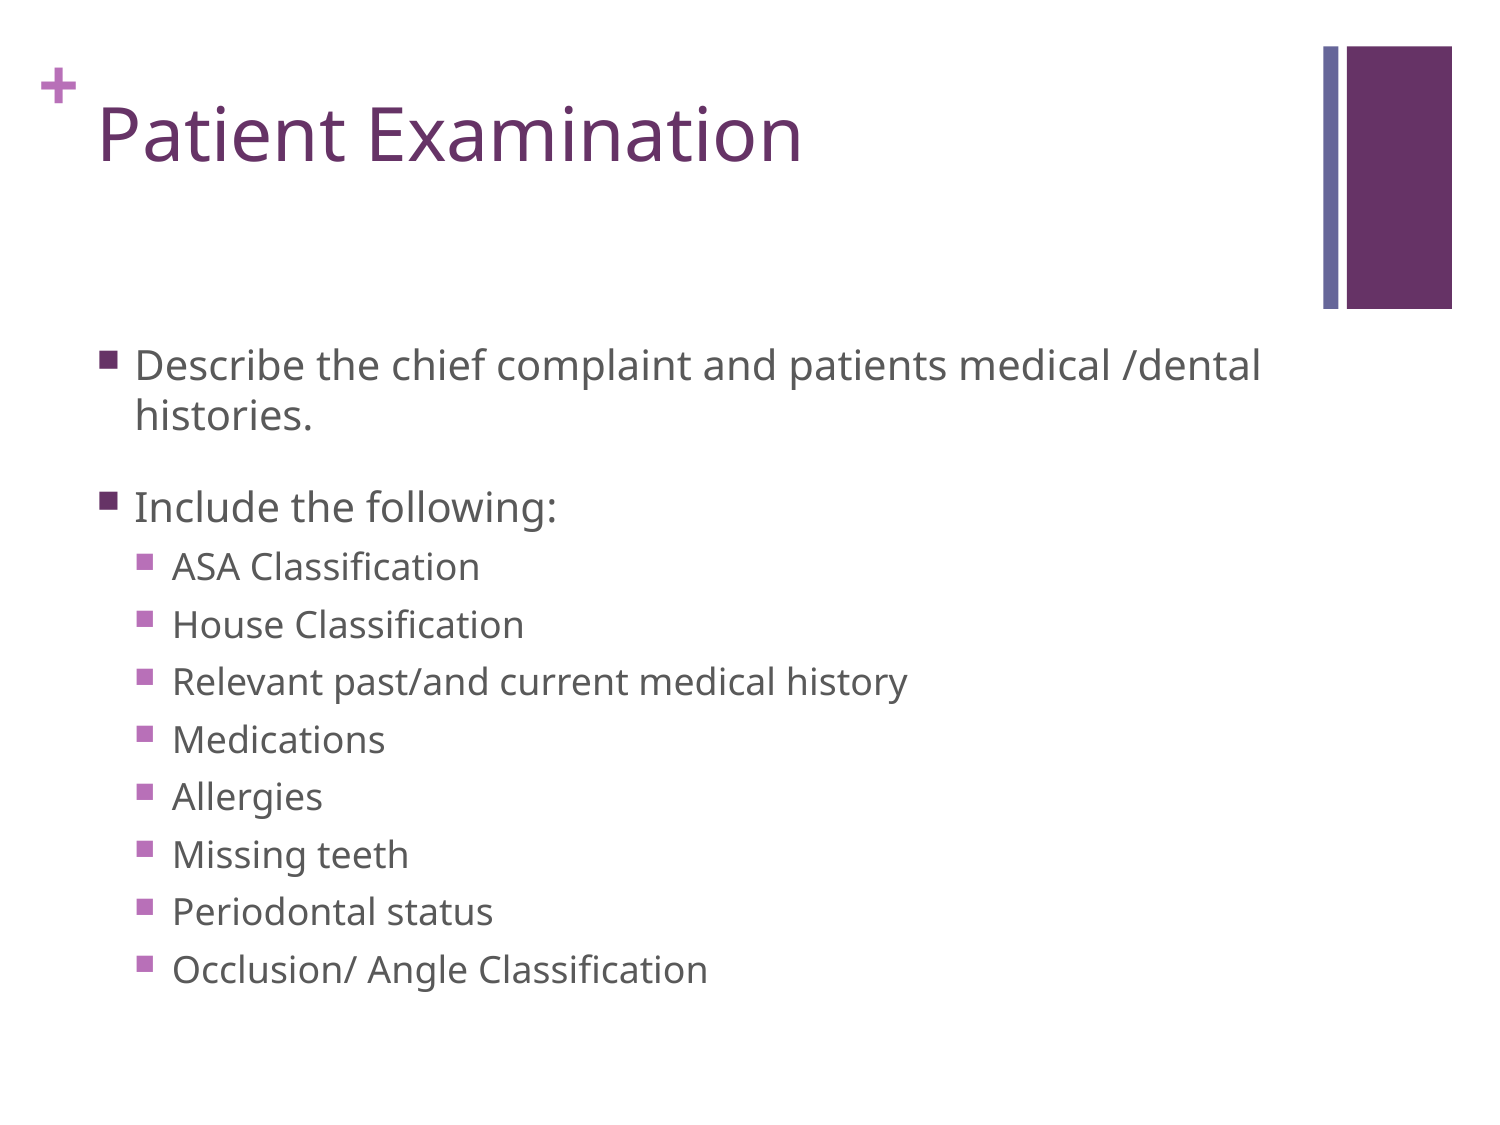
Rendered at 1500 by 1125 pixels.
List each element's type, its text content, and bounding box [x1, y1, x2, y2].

title Patient Examination [81, 79, 1322, 239]
list Describe the chief complaint and patients medical /dental histories. Include the following: ASA Classification House Classification Relevant past/and current medical history Medications Allergies Missing teeth Periodontal status Occlusion/ Angle Classification [81, 239, 1322, 1080]
